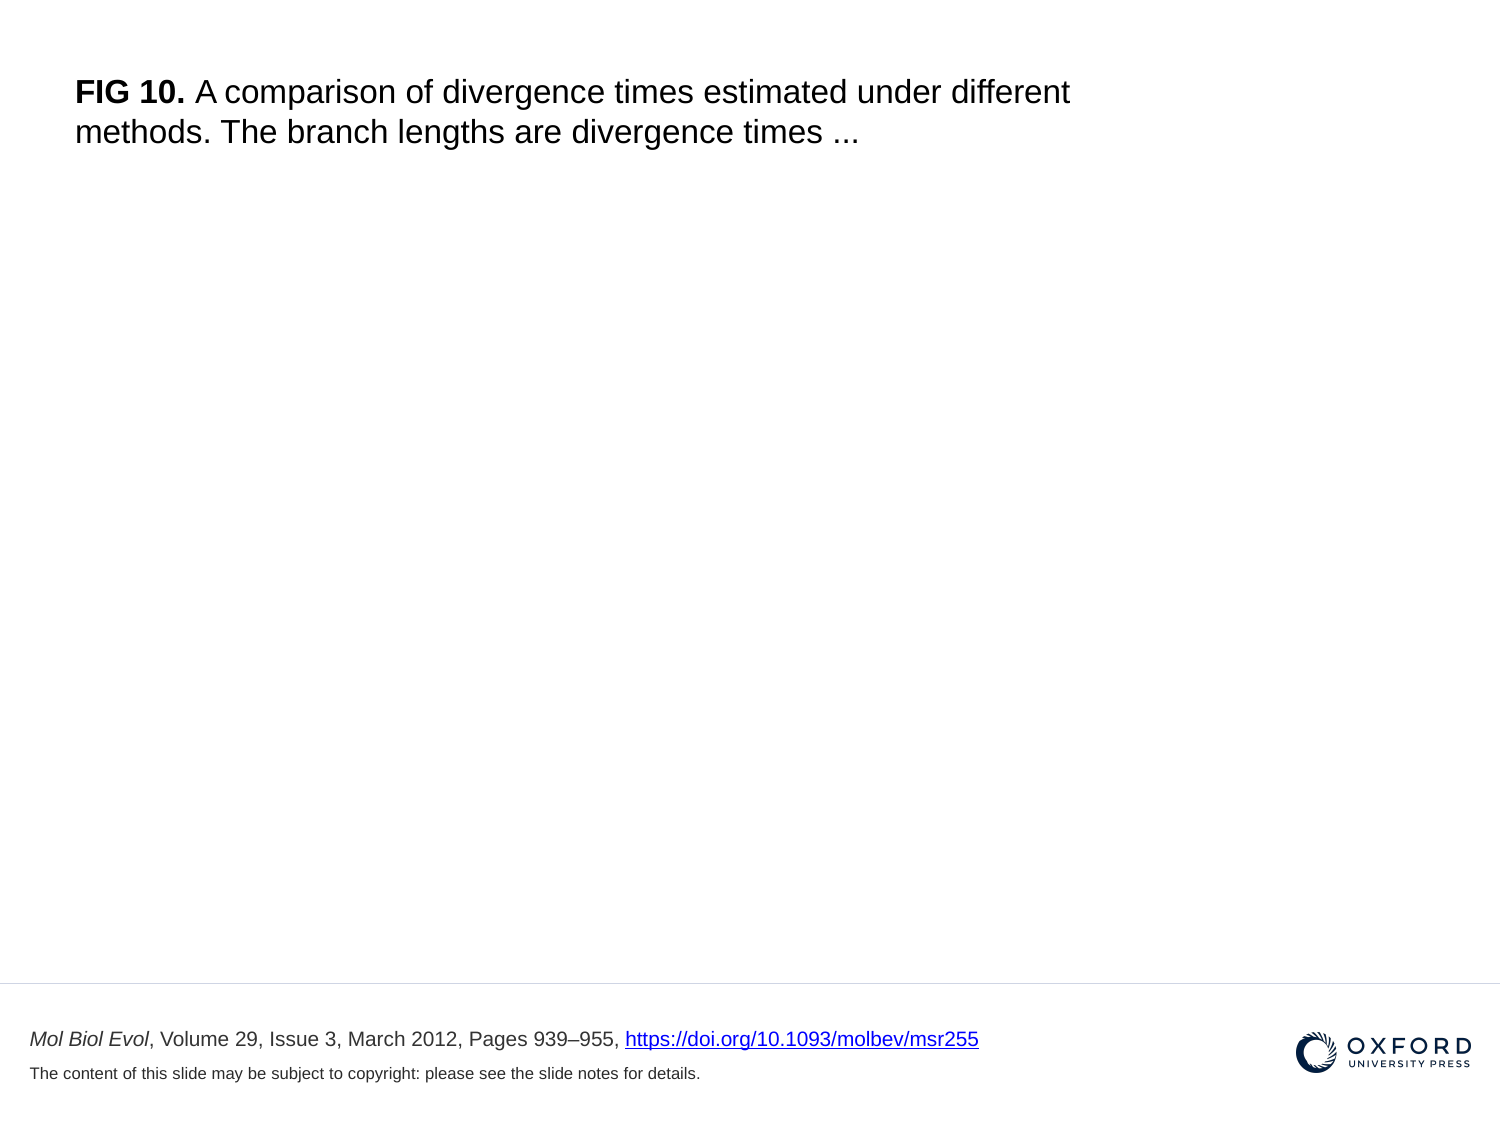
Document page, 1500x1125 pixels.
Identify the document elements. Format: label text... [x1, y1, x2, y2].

footer Mol Biol Evol, Volume 29, Issue 3, March 2012, Pages 939–955, https://doi.org/10.1093/molbev/msr255 The content of this slide may be subject to copyright: please see the slide notes for details. [0, 983, 1260, 1125]
title FIG 10. A comparison of divergence times estimated under different methods. The branch lengths are divergence times ... [75, 69, 1078, 171]
picture [1296, 1032, 1471, 1073]
